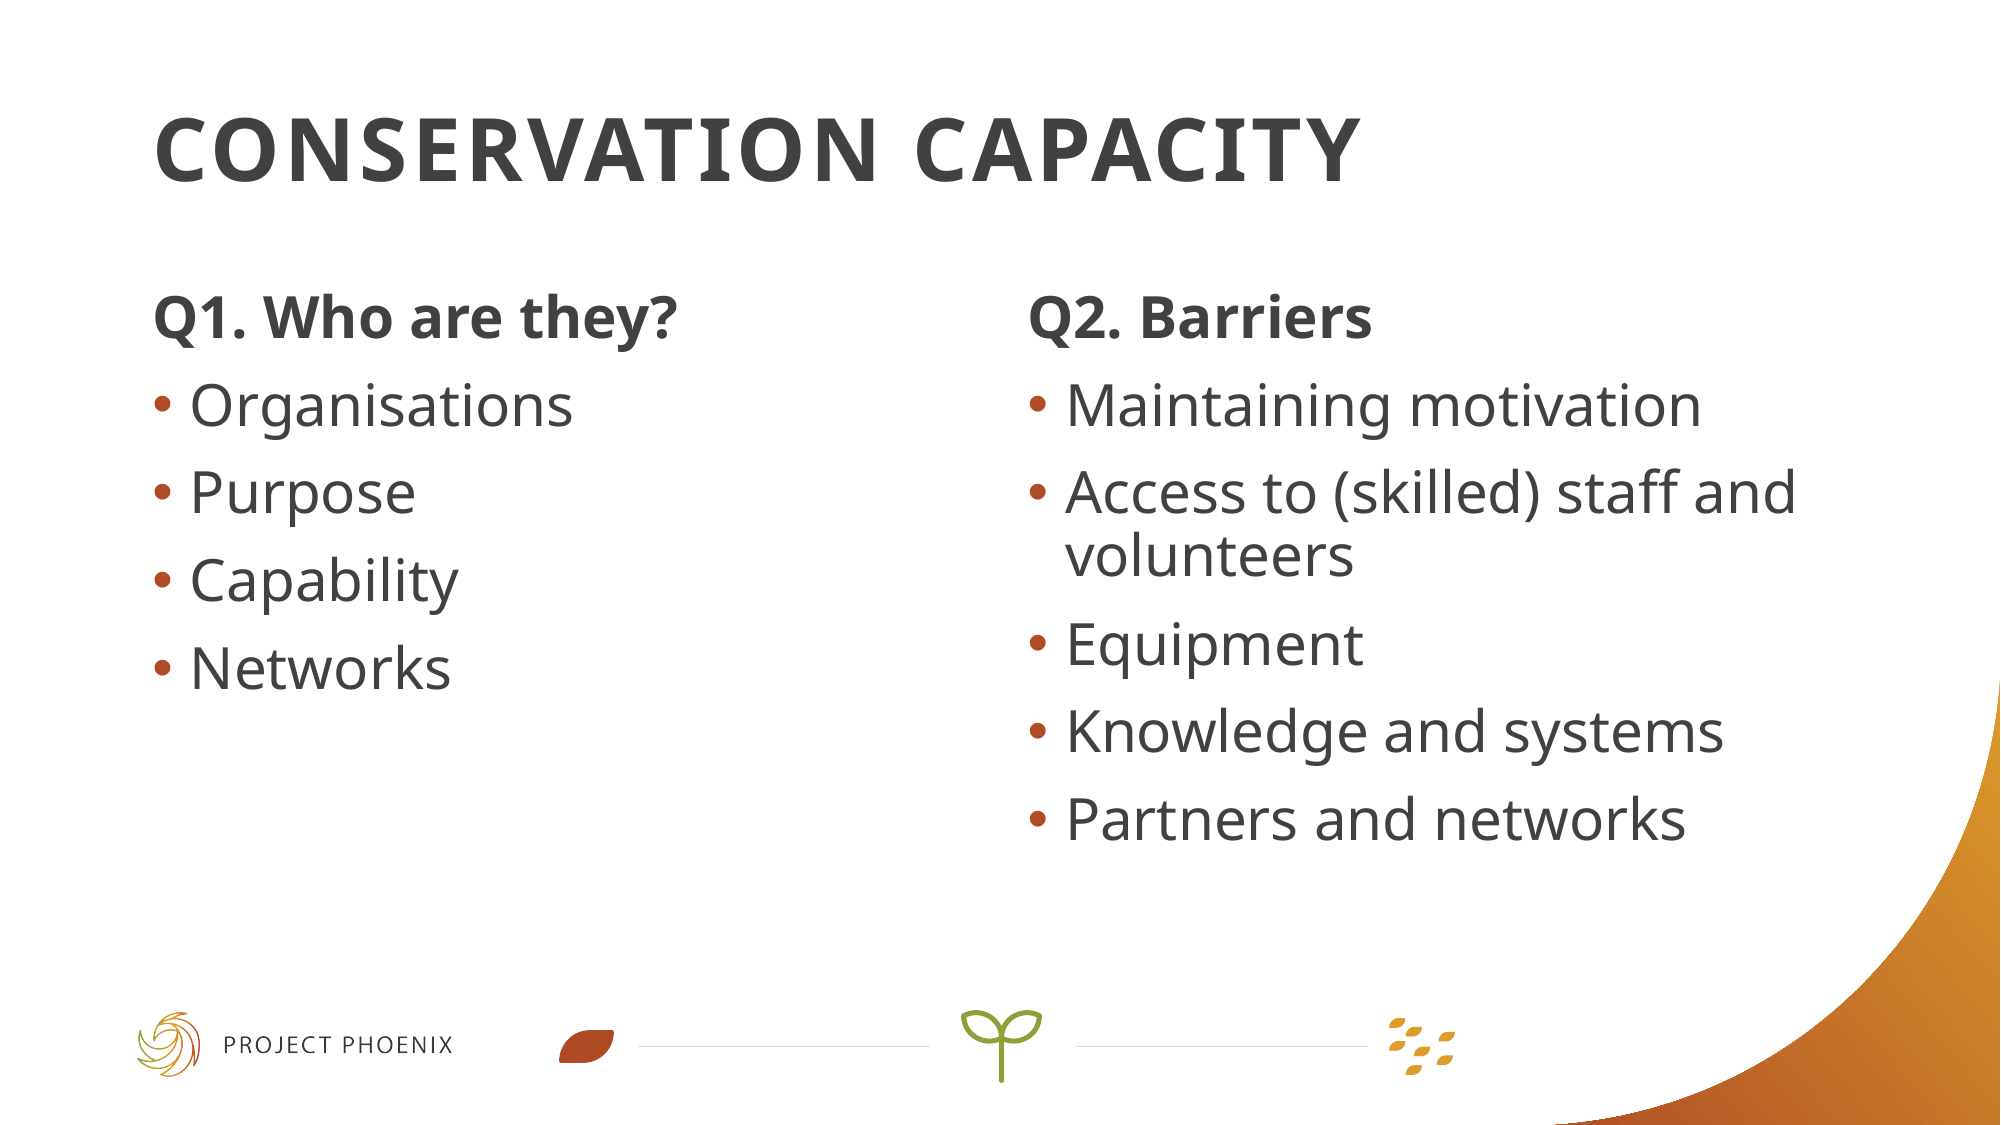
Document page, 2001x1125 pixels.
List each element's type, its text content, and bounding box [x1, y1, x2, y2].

list Q2. Barriers Maintaining motivation Access to (skilled) staff and volunteers Equipment Knowledge and systems Partners and networks [1012, 280, 1863, 995]
picture [137, 1012, 452, 1077]
list Q1. Who are they? Organisations Purpose Capability Networks [137, 280, 988, 995]
picture [961, 1010, 1042, 1083]
picture [559, 1030, 614, 1063]
picture [1389, 1018, 1455, 1075]
title Conservation capacity [137, 98, 1863, 252]
